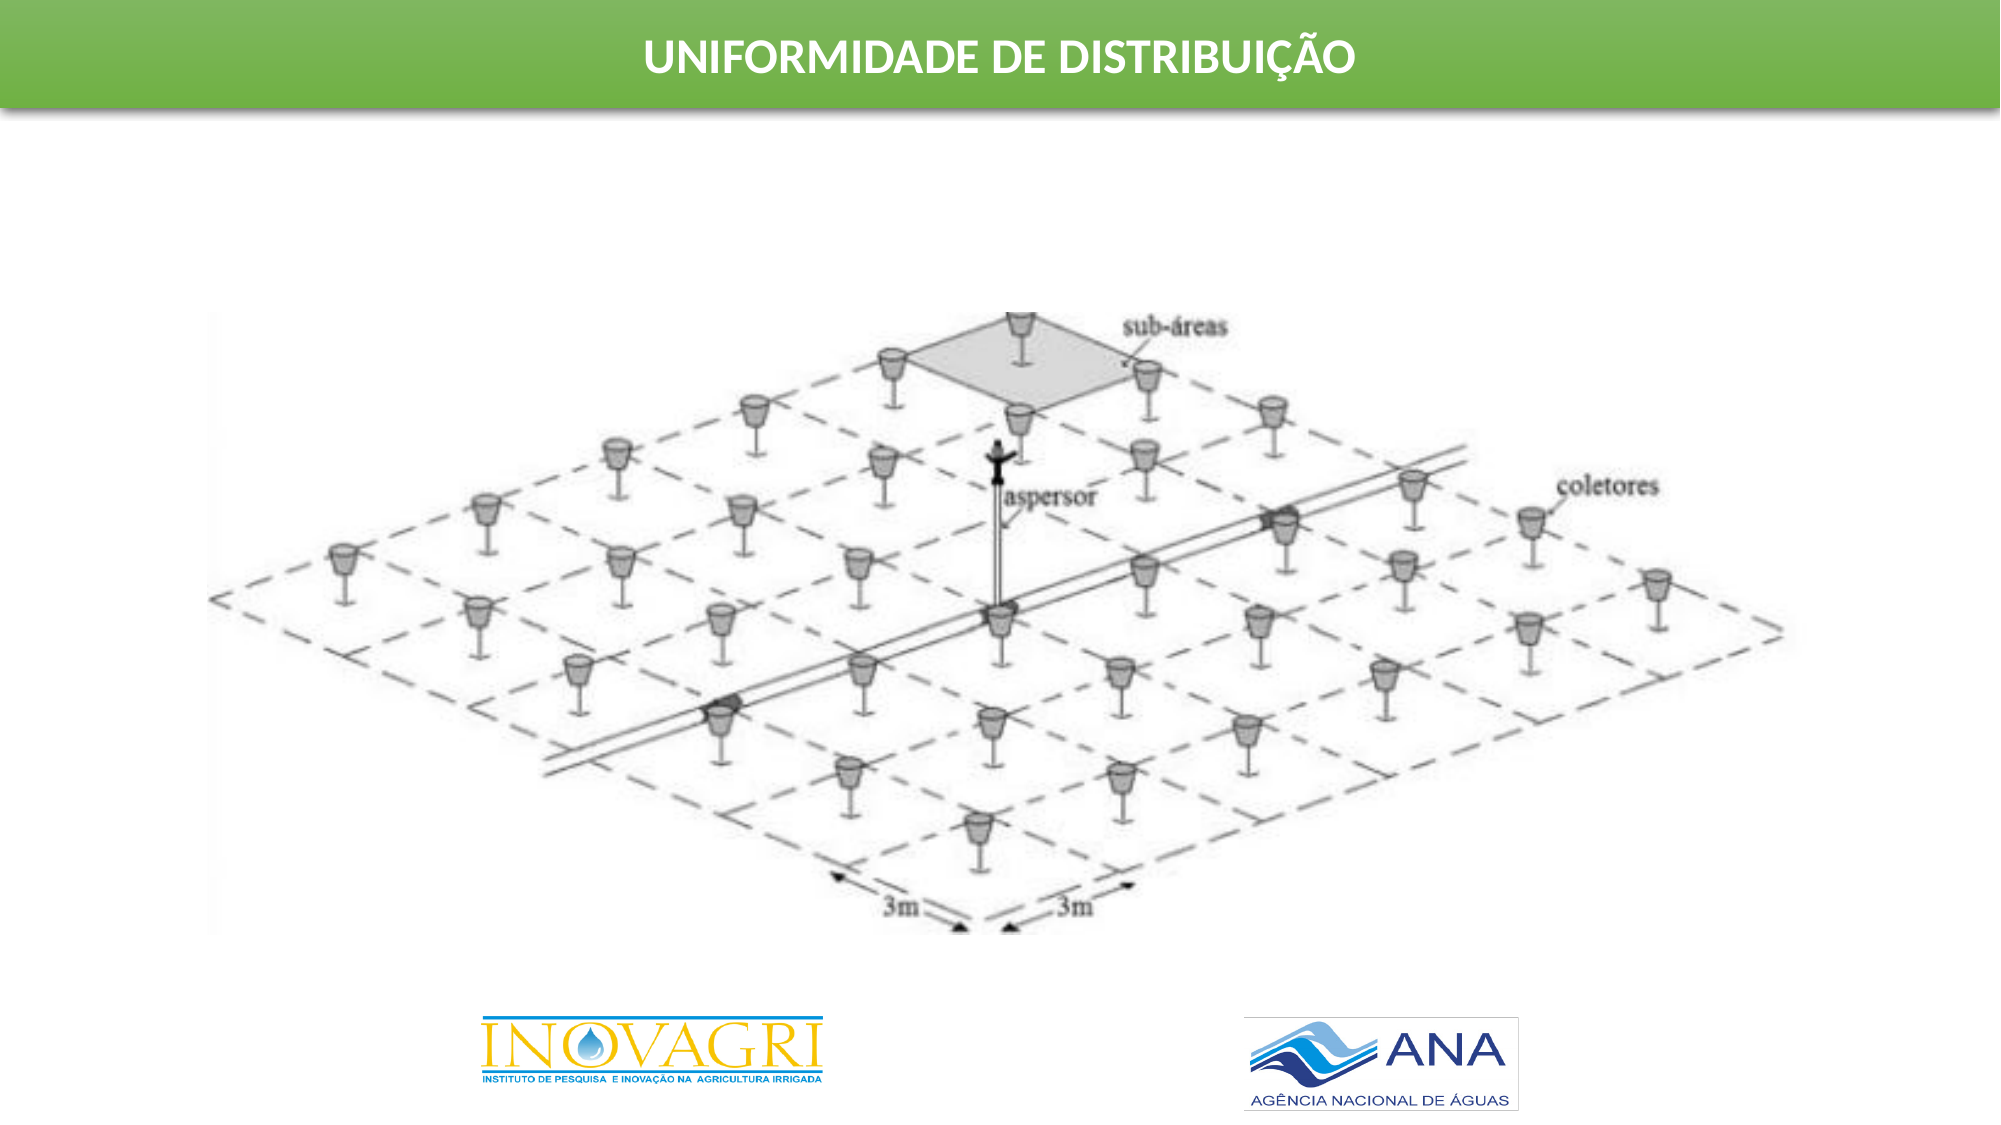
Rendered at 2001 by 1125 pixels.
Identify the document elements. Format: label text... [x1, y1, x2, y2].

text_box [481, 1016, 1519, 1111]
text_box UNIFORMIDADE DE DISTRIBUIÇÃO [0, 0, 2000, 108]
picture [207, 312, 1836, 935]
